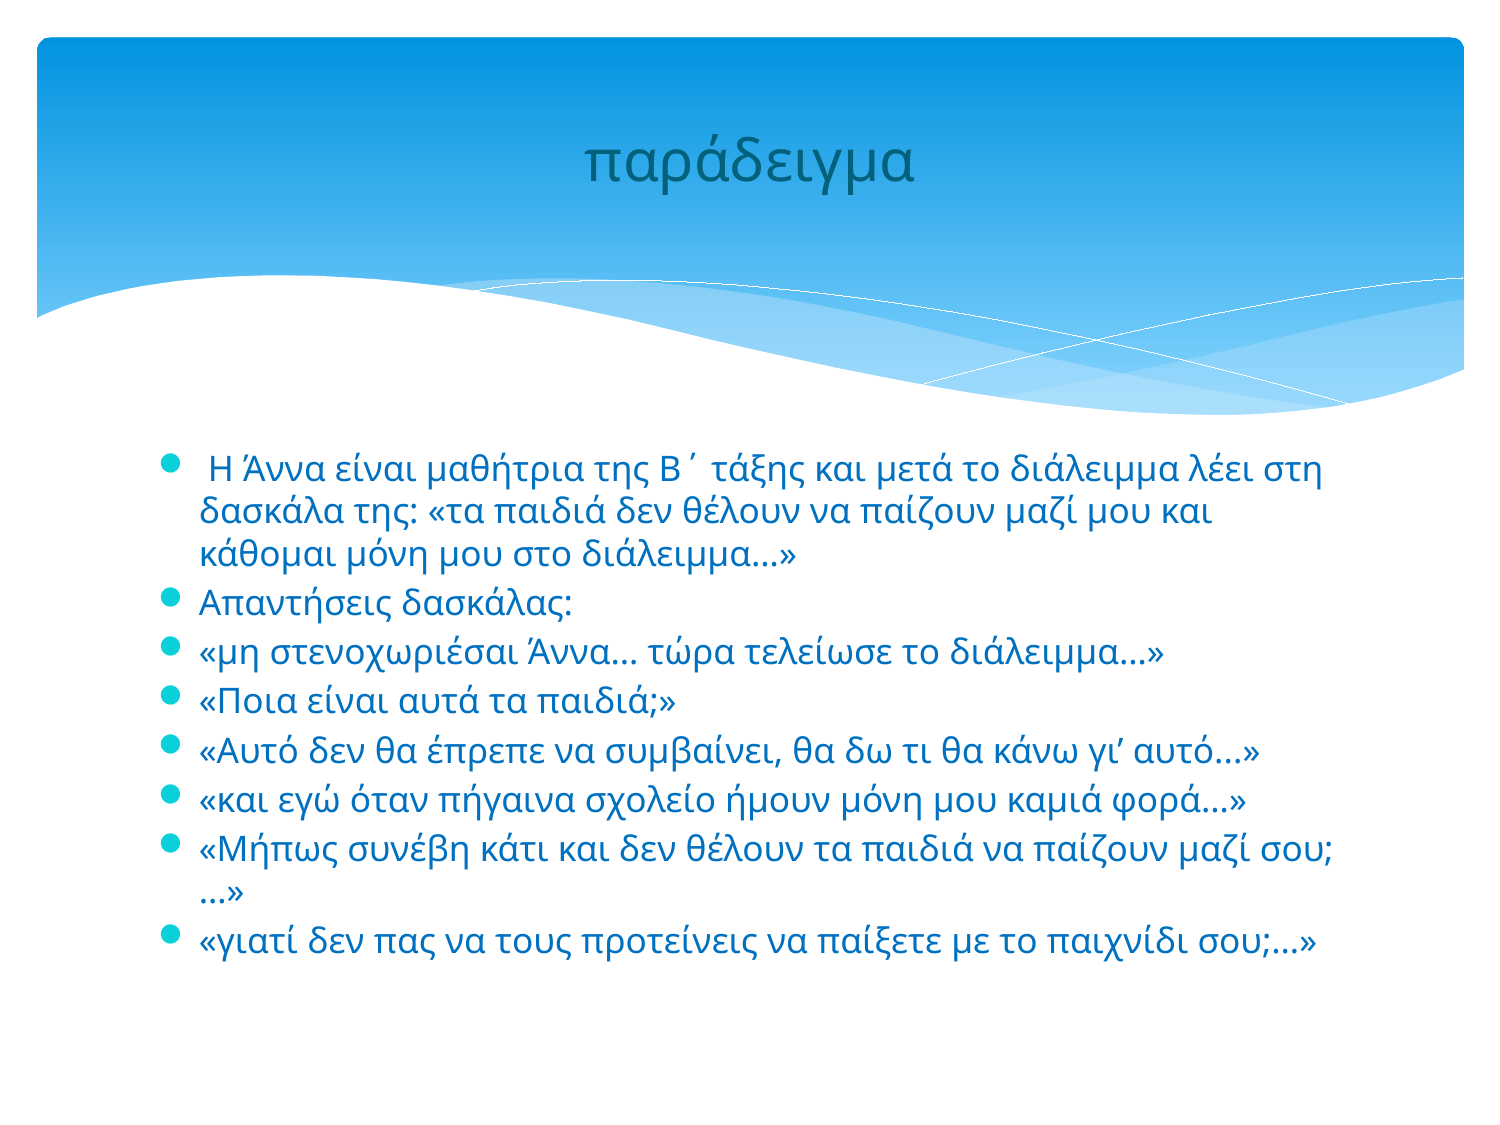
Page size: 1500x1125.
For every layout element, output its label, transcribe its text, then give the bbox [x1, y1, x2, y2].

title παράδειγμα [75, 55, 1425, 261]
list Η Άννα είναι μαθήτρια της Β΄ τάξης και μετά το διάλειμμα λέει στη δασκάλα της: «τα παιδιά δεν θέλουν να παίζουν μαζί μου και κάθομαι μόνη μου στο διάλειμμα…» Απαντήσεις δασκάλας: «μη στενοχωριέσαι Άννα… τώρα τελείωσε το διάλειμμα…» «Ποια είναι αυτά τα παιδιά;» «Αυτό δεν θα έπρεπε να συμβαίνει, θα δω τι θα κάνω γι’ αυτό...» «και εγώ όταν πήγαινα σχολείο ήμουν μόνη μου καμιά φορά…» «Μήπως συνέβη κάτι και δεν θέλουν τα παιδιά να παίζουν μαζί σου;…» «γιατί δεν πας να τους προτείνεις να παίξετε με το παιχνίδι σου;…» [143, 438, 1359, 1005]
